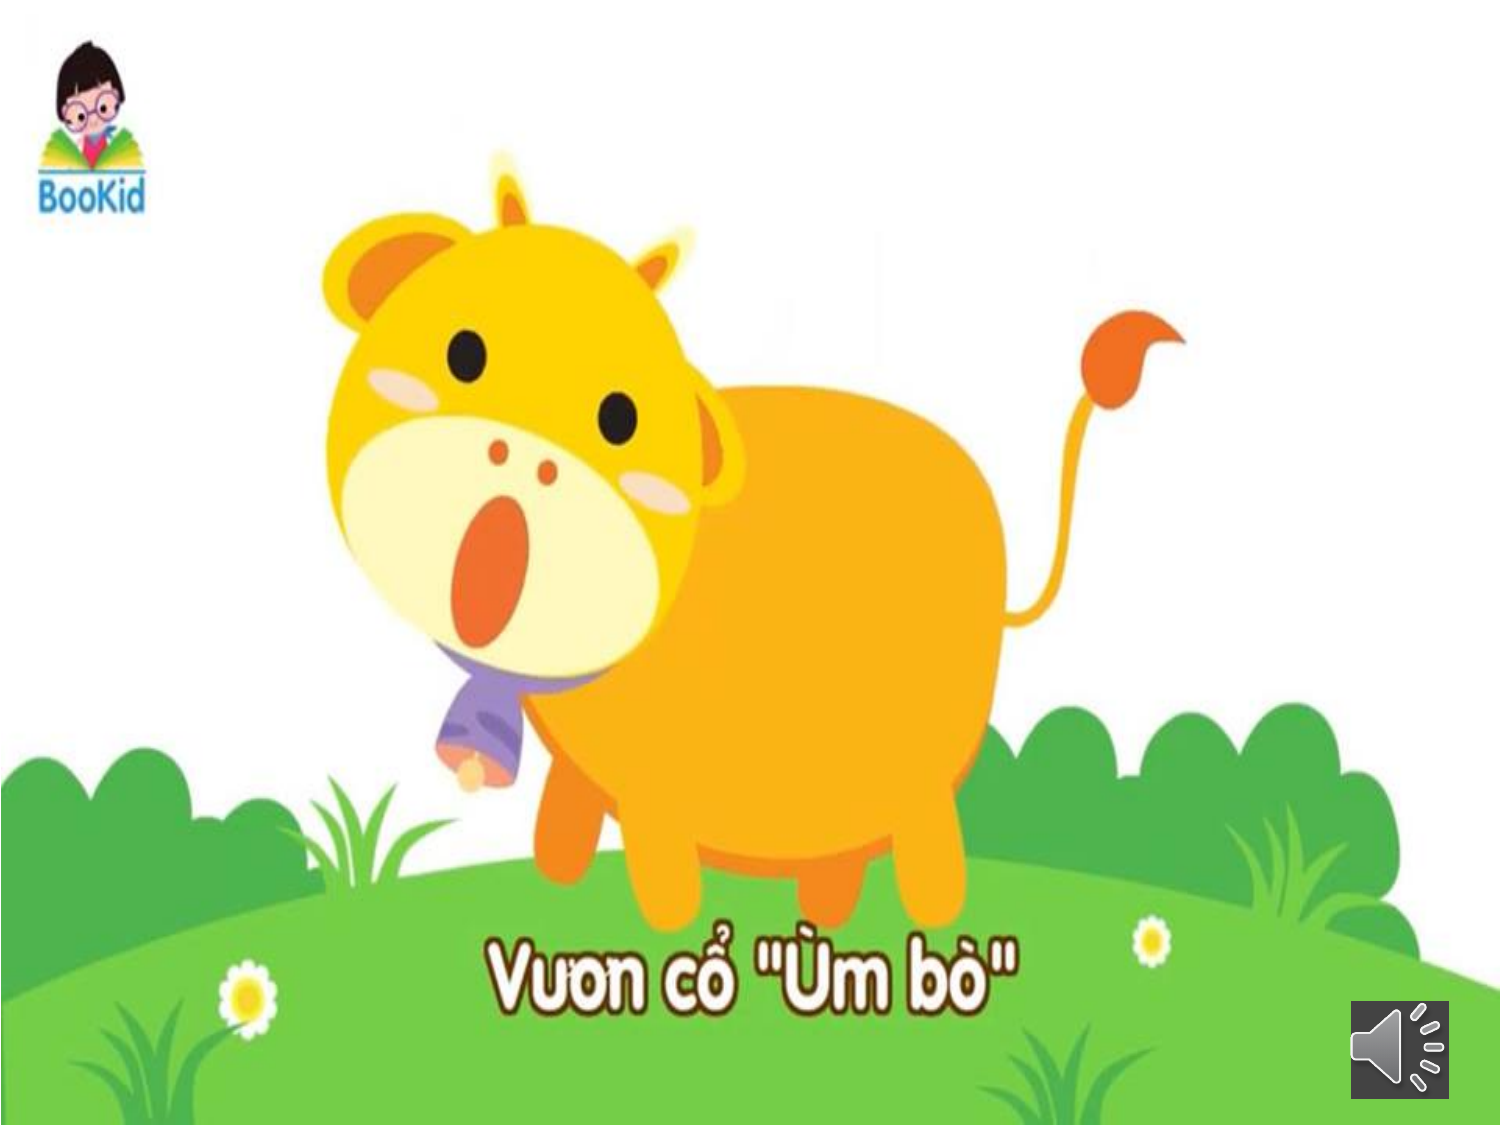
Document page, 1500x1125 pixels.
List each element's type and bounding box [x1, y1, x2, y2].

list [0, 0, 1500, 1125]
picture [1349, 999, 1451, 1101]
